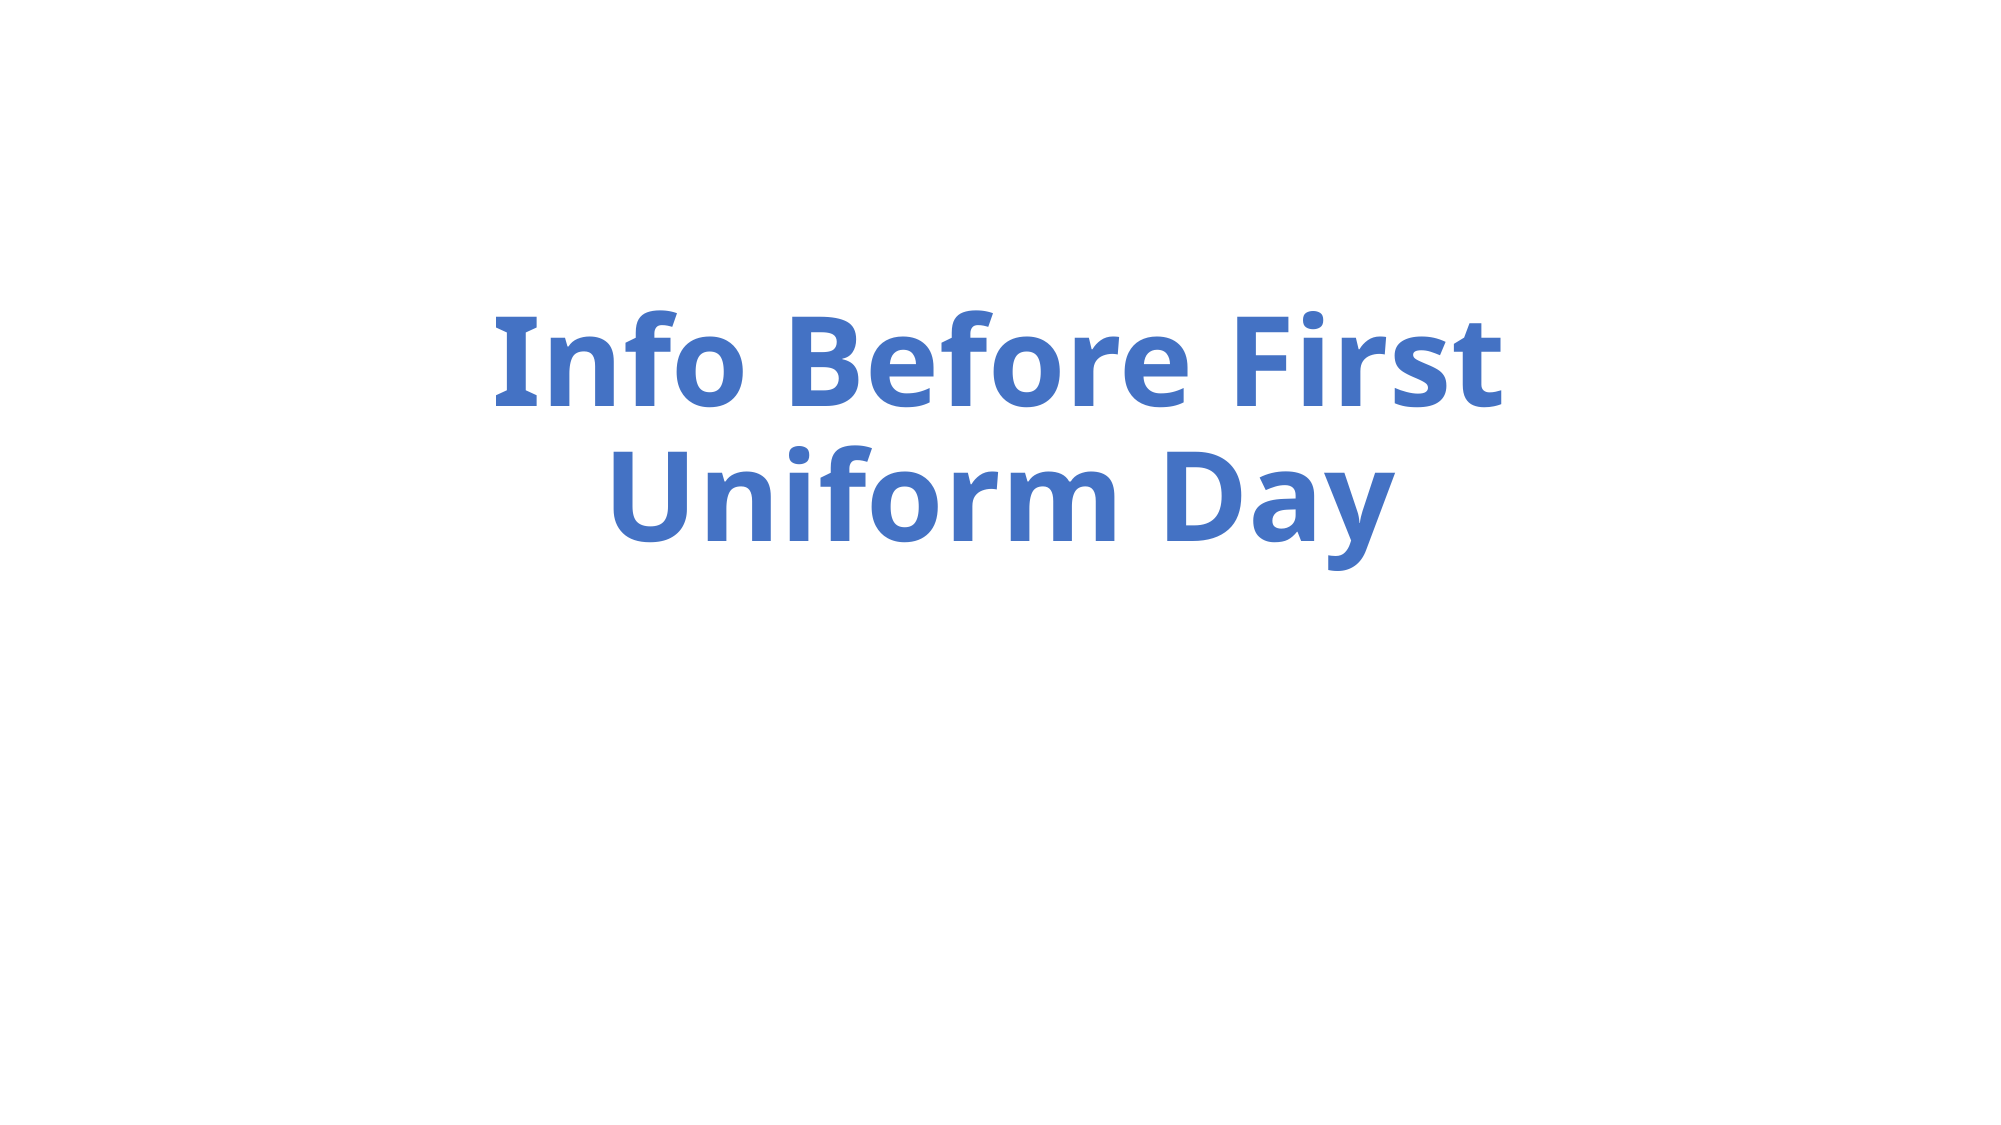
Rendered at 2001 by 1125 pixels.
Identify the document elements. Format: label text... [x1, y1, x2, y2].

title Info Before First Uniform Day [249, 184, 1750, 576]
